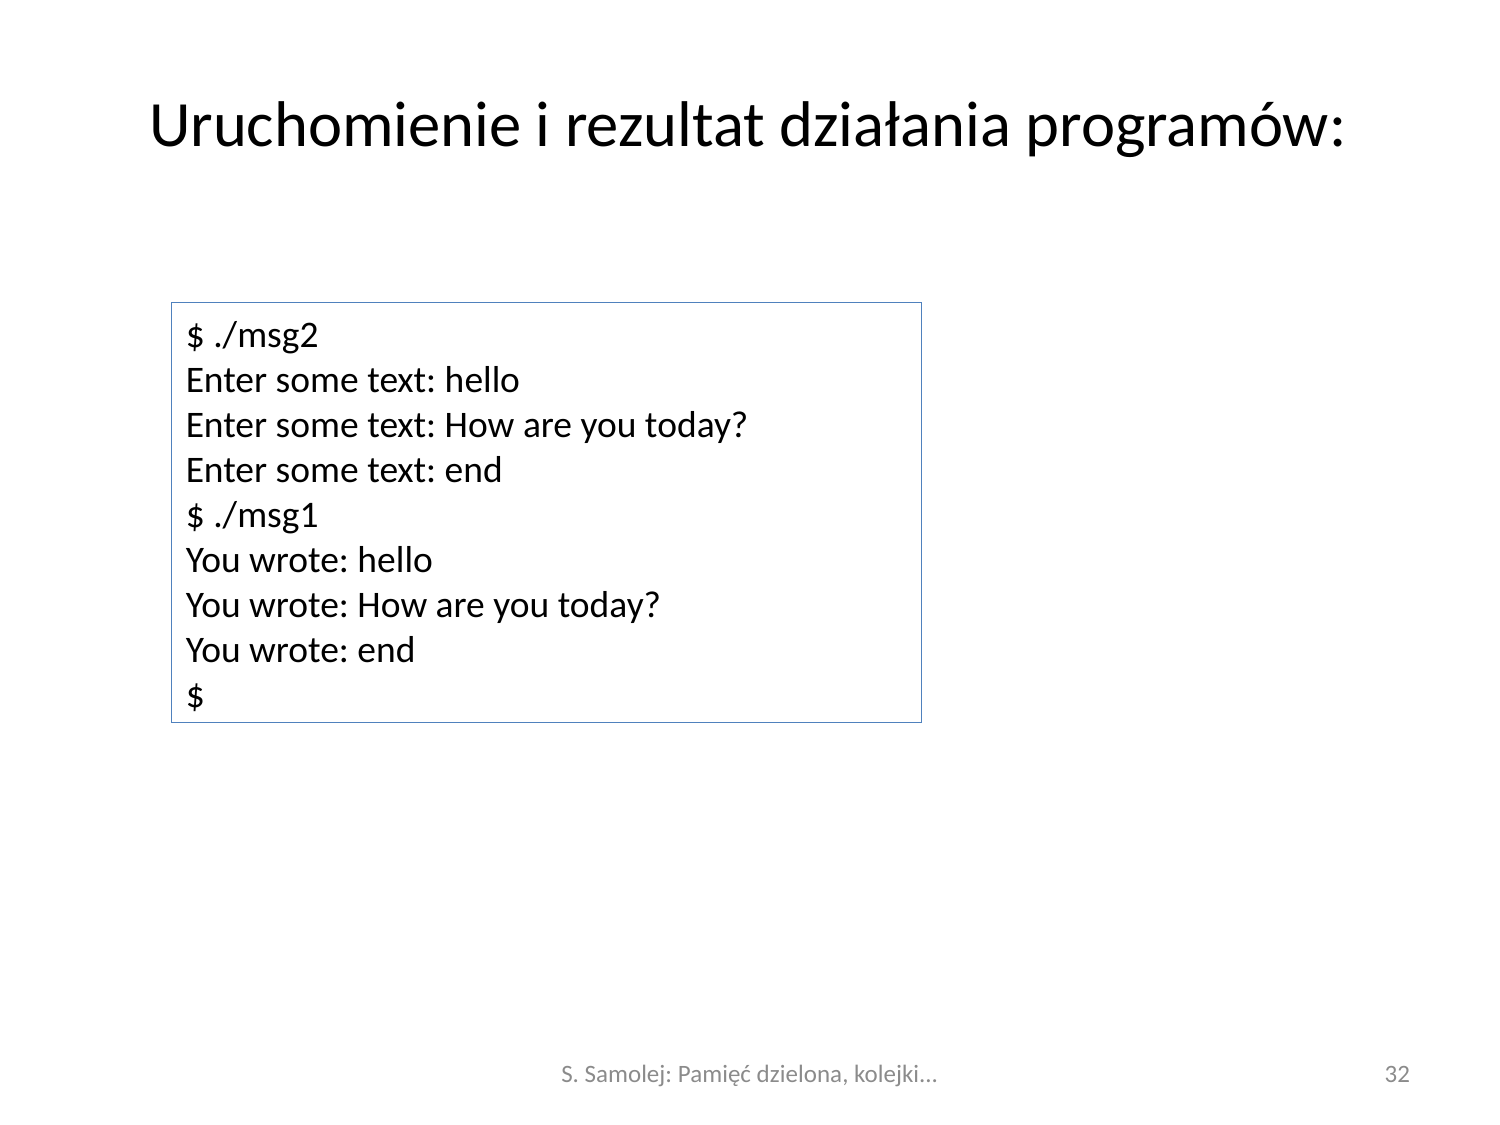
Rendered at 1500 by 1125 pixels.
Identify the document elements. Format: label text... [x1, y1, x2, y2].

text_box $ ./msg2 Enter some text: hello Enter some text: How are you today? Enter some text: end $ ./msg1 You wrote: hello You wrote: How are you today? You wrote: end $ [171, 302, 922, 723]
title Uruchomienie i rezultat działania programów: [75, 45, 1436, 197]
slide_number 32 [1074, 1042, 1425, 1103]
footer S. Samolej: Pamięć dzielona, kolejki... [512, 1042, 988, 1103]
